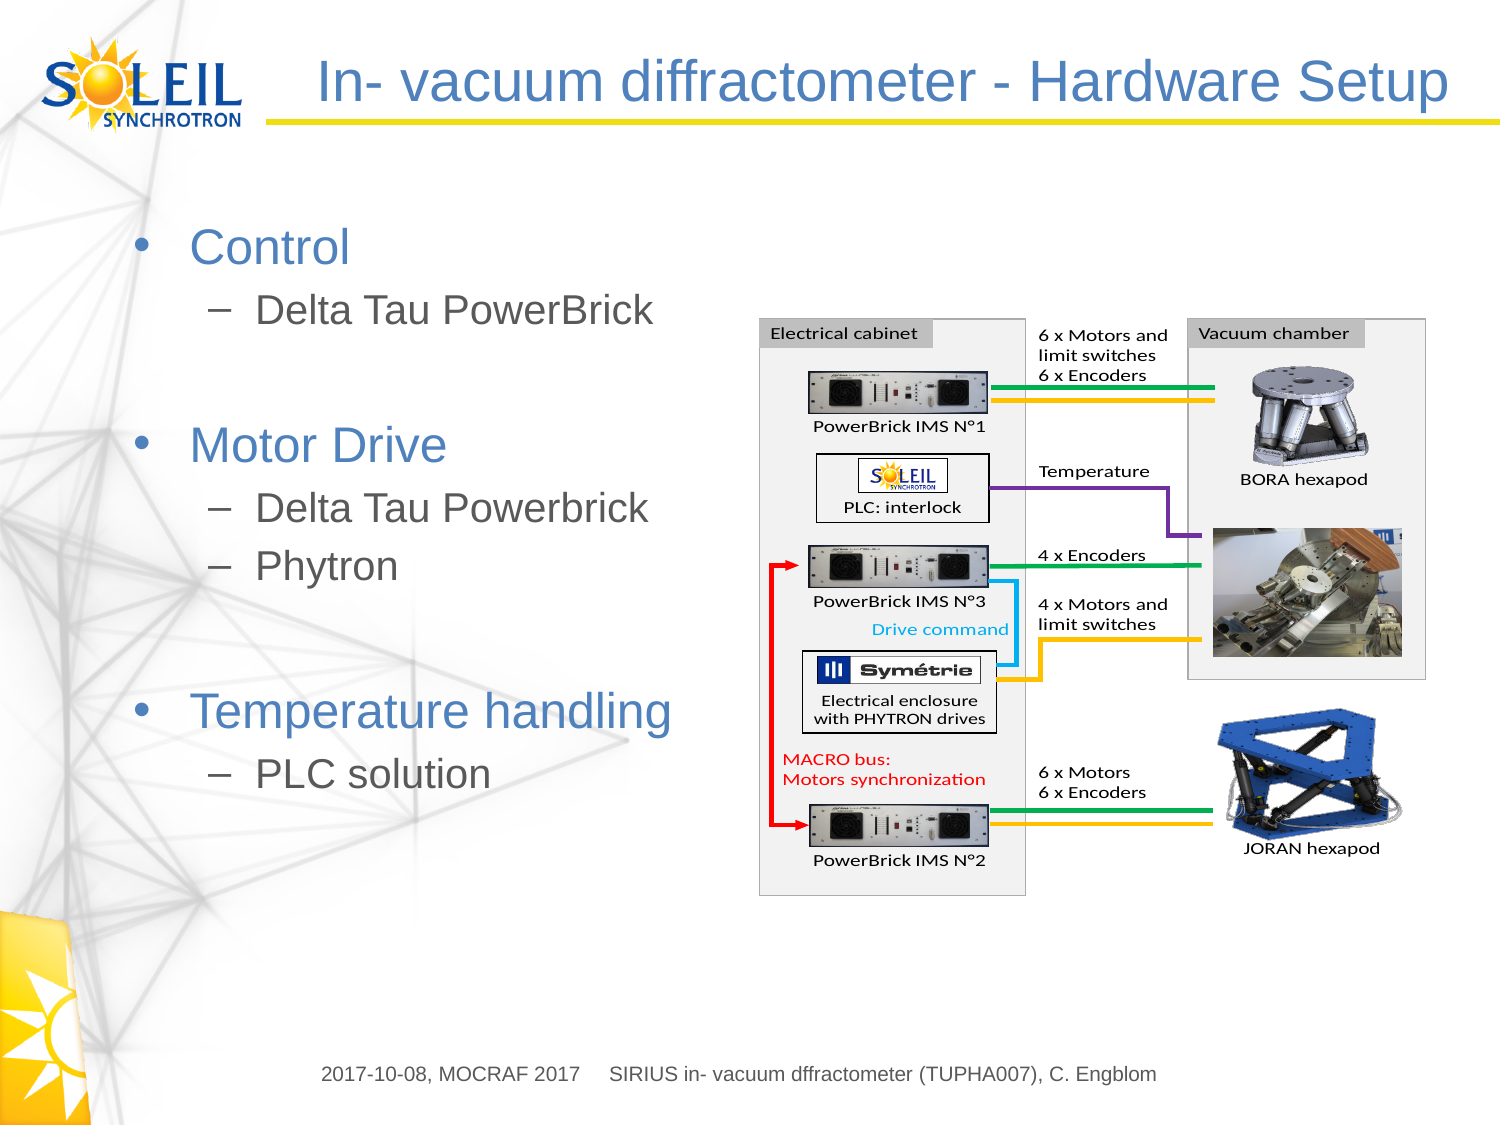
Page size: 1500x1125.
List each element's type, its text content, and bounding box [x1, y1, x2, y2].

footer SIRIUS in- vacuum dffractometer (TUPHA007), C. Engblom [594, 1042, 1223, 1103]
picture [0, 1, 1500, 1125]
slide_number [210, 1042, 594, 1103]
list Control Delta Tau PowerBrick Motor Drive Delta Tau Powerbrick Phytron Temperature handling PLC solution [118, 206, 697, 1004]
title In- vacuum diffractometer - Hardware Setup [283, 31, 1467, 125]
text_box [702, 184, 1500, 1052]
